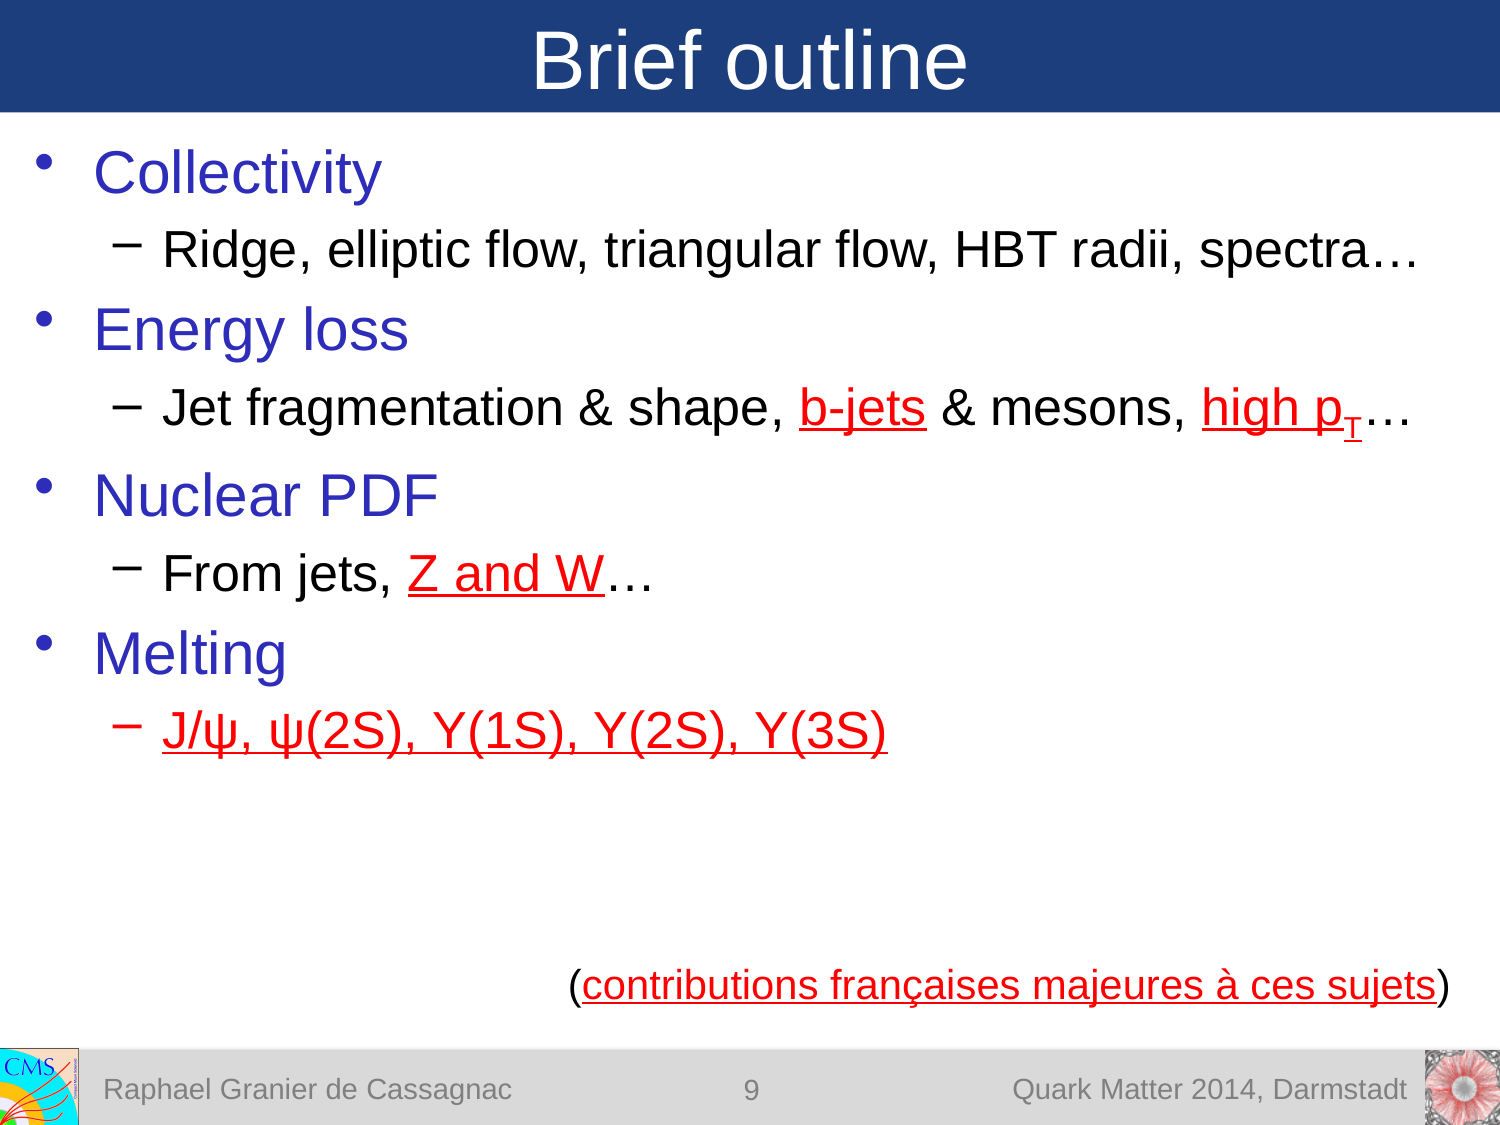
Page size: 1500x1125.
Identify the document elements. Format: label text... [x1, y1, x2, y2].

title Brief outline [0, 0, 1500, 113]
text_box (contributions françaises majeures à ces sujets) [552, 950, 1466, 1015]
slide_number 9 [690, 1058, 813, 1119]
picture [1425, 1050, 1500, 1125]
picture [0, 1048, 79, 1125]
list Collectivity Ridge, elliptic flow, triangular flow, HBT radii, spectra… Energy loss Jet fragmentation & shape, b-jets & mesons, high pT… Nuclear PDF From jets, Z and W… Melting J/ψ, ψ(2S), Y(1S), Y(2S), Y(3S) [18, 125, 1482, 1012]
